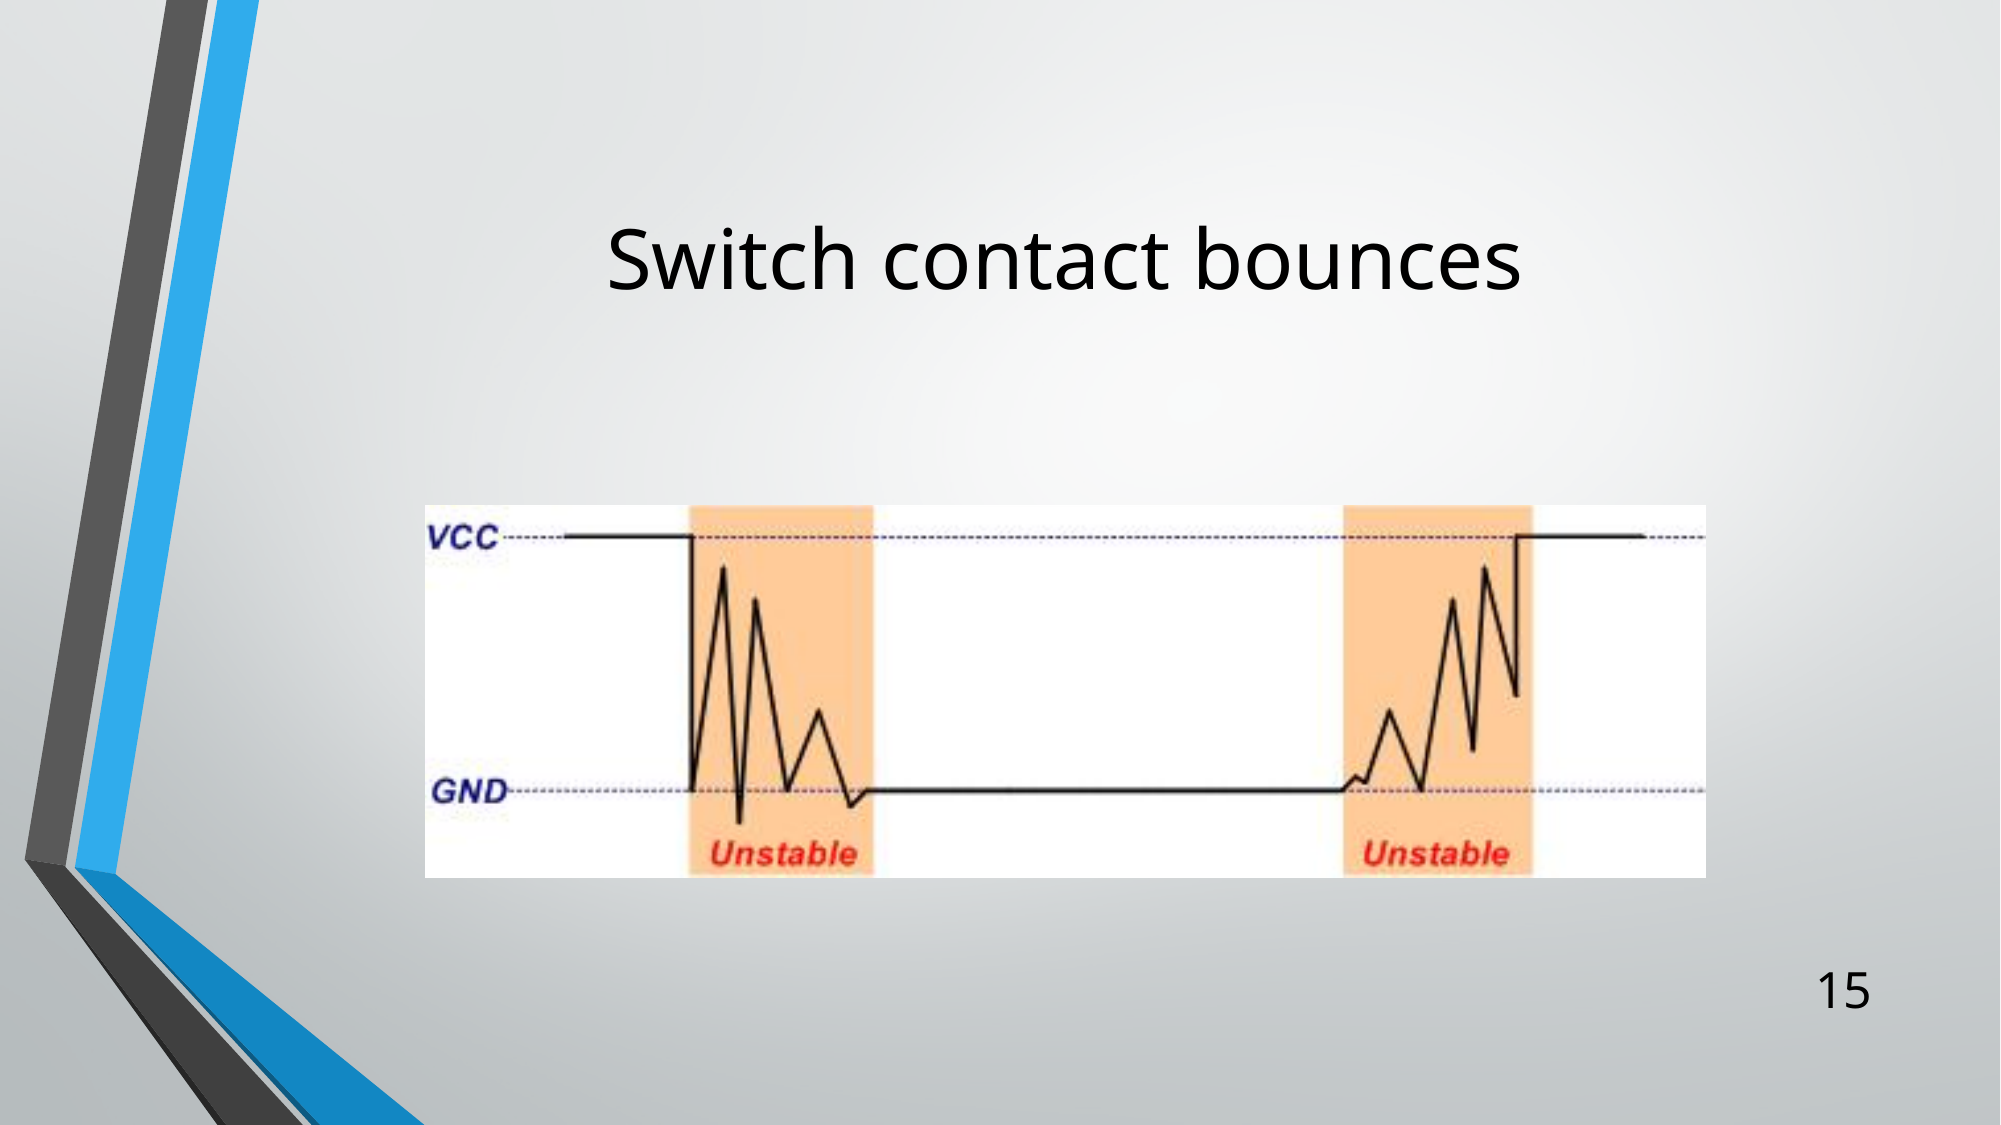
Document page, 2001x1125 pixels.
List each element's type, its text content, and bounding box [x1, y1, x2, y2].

title Switch contact bounces [243, 112, 1887, 400]
slide_number 15 [1796, 962, 1887, 1023]
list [425, 505, 1706, 878]
